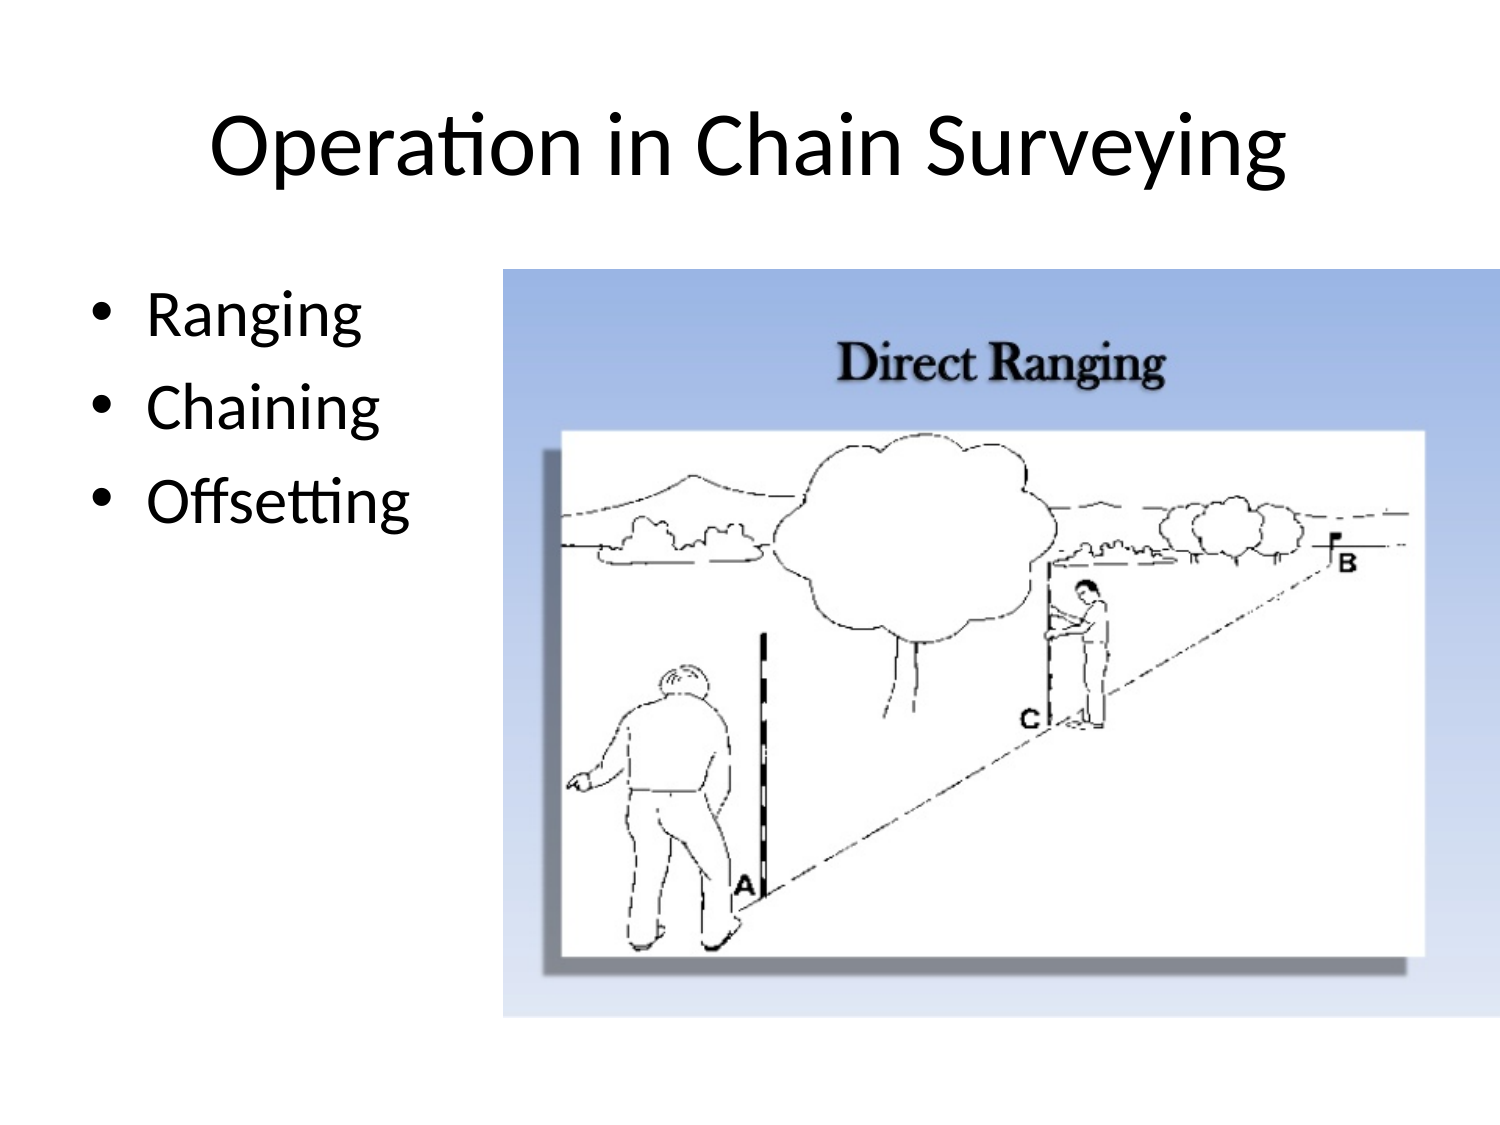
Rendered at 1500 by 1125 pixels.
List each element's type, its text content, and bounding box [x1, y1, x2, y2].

picture [502, 269, 1500, 1019]
title Operation in Chain Surveying [75, 45, 1425, 233]
list Ranging Chaining Offsetting [75, 262, 1425, 1005]
